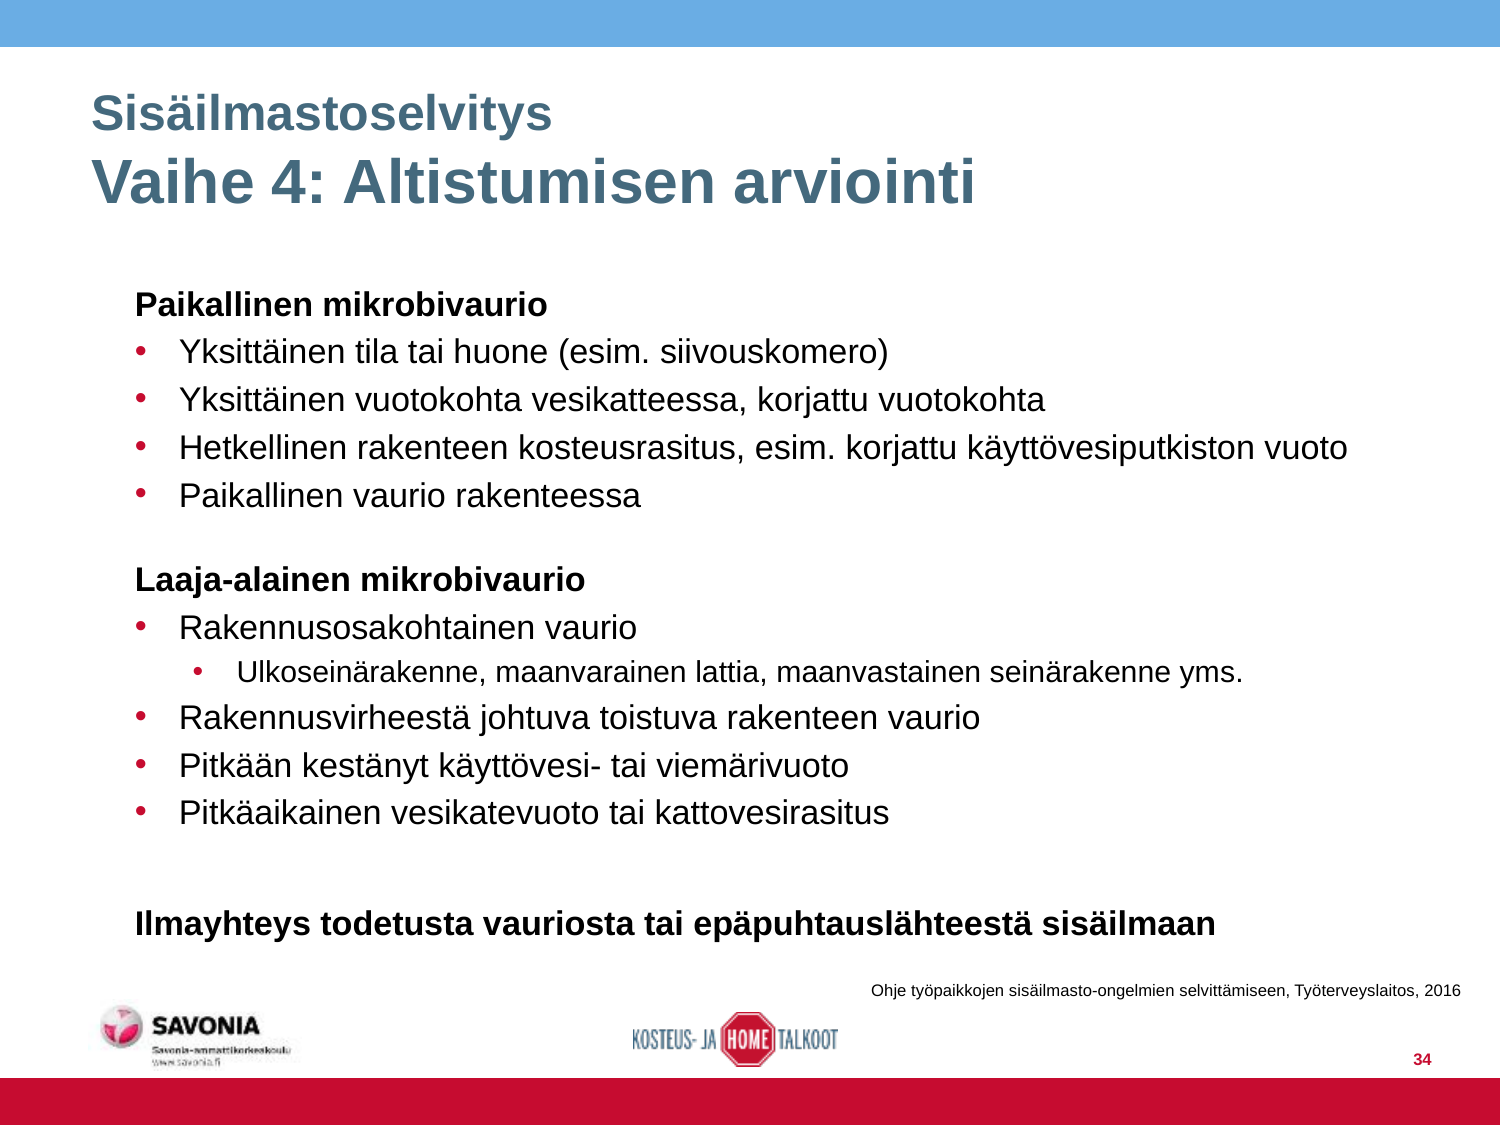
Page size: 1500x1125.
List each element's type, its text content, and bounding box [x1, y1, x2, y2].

list Paikallinen mikrobivaurio Yksittäinen tila tai huone (esim. siivouskomero) Yksittäinen vuotokohta vesikatteessa, korjattu vuotokohta Hetkellinen rakenteen kosteusrasitus, esim. korjattu käyttövesiputkiston vuoto Paikallinen vaurio rakenteessa Laaja-alainen mikrobivaurio Rakennusosakohtainen vaurio Ulkoseinärakenne, maanvarainen lattia, maanvastainen seinärakenne yms. Rakennusvirheestä johtuva toistuva rakenteen vaurio Pitkään kestänyt käyttövesi- tai viemärivuoto Pitkäaikainen vesikatevuoto tai kattovesirasitus Ilmayhteys todetusta vauriosta tai epäpuhtauslähteestä sisäilmaan [76, 231, 1438, 953]
picture [633, 1012, 838, 1067]
picture [88, 999, 302, 1071]
slide_number 34 [1364, 1047, 1447, 1077]
footer Ohje työpaikkojen sisäilmasto-ongelmien selvittämiseen, Työterveyslaitos, 2016 [856, 987, 1483, 1047]
title Sisäilmastoselvitys Vaihe 4: Altistumisen arviointi [76, 35, 1010, 224]
